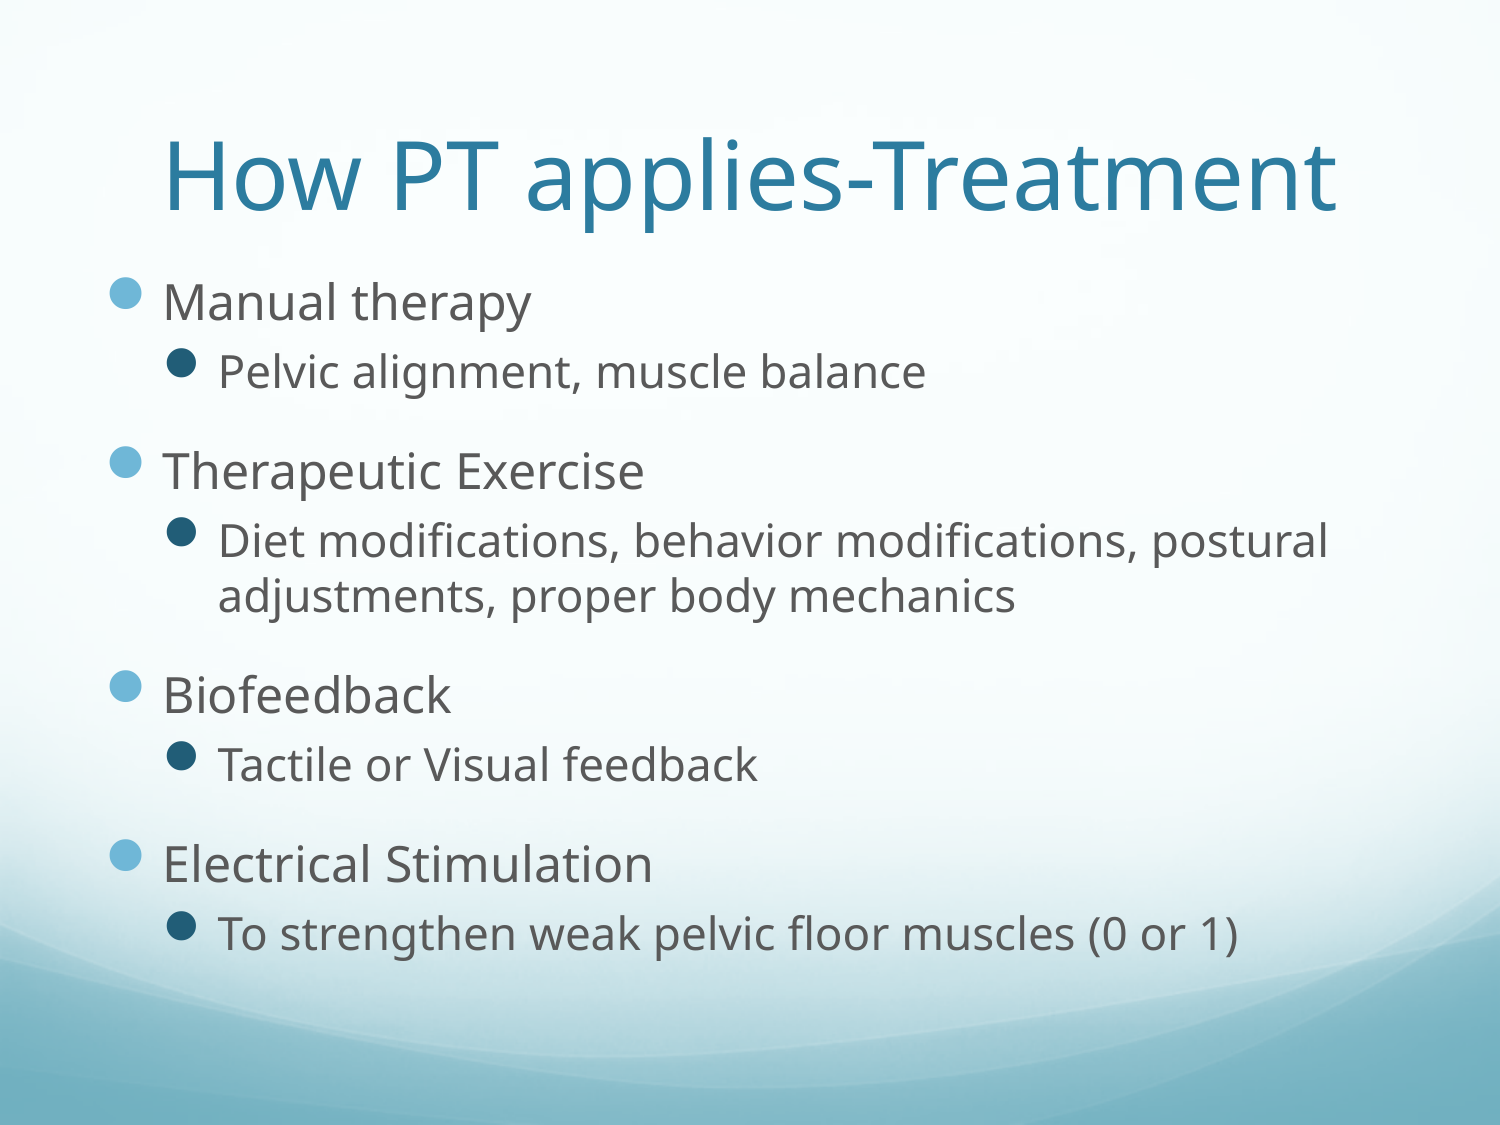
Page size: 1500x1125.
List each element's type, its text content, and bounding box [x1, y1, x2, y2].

title How PT applies-Treatment [90, 17, 1410, 237]
list Manual therapy Pelvic alignment, muscle balance Therapeutic Exercise Diet modifications, behavior modifications, postural adjustments, proper body mechanics Biofeedback Tactile or Visual feedback Electrical Stimulation To strengthen weak pelvic floor muscles (0 or 1) [90, 262, 1410, 975]
